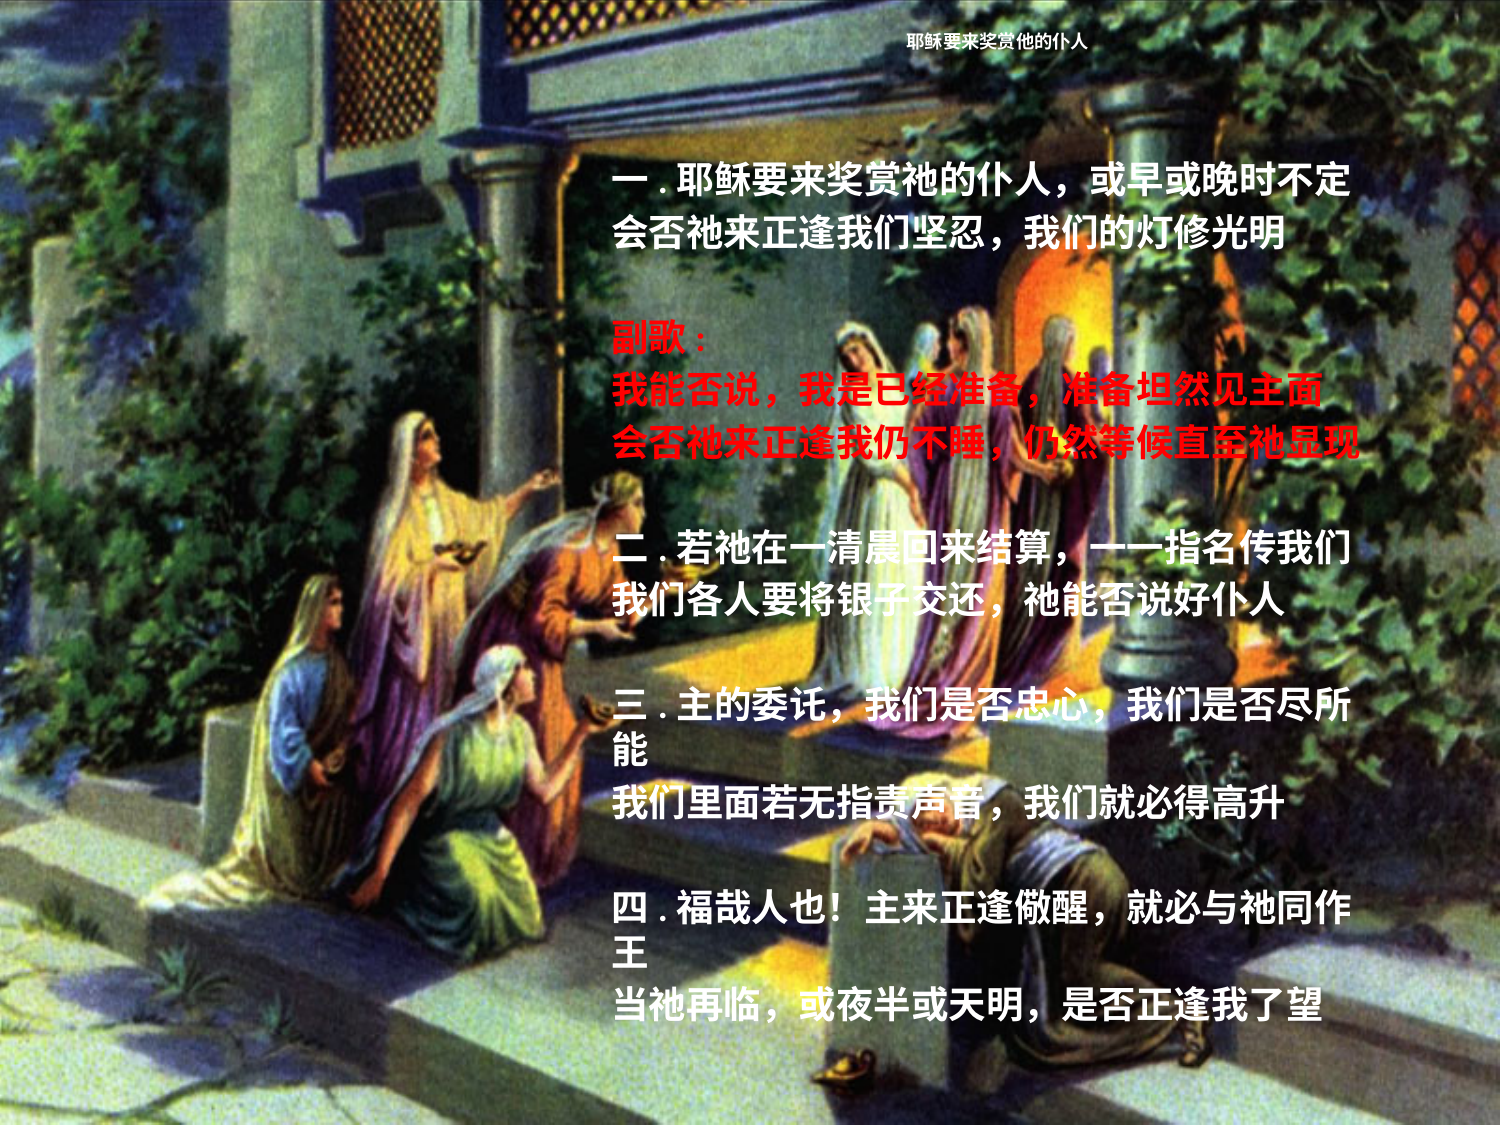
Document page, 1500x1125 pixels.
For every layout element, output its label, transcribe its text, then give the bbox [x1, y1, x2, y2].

title 耶稣要来奖赏他的仆人 [537, 0, 1459, 84]
picture [0, 0, 1500, 1125]
subtitle 一.耶稣要来奖赏祂的仆人，或早或晚时不定 会否祂来正逢我们坚忍，我们的灯修光明 副歌: 我能否说，我是已经准备，准备坦然见主面 会否祂来正逢我仍不睡，仍然等候直至祂显现 二.若祂在一清晨回来结算，一一指名传我们 我们各人要将银子交还，祂能否说好仆人 三.主的委讬，我们是否忠心，我们是否尽所能 我们里面若无指责声音，我们就必得高升 四.福哉人也！主来正逢儆醒，就必与祂同作王 当祂再临，或夜半或天明，是否正逢我了望 [596, 149, 1405, 949]
